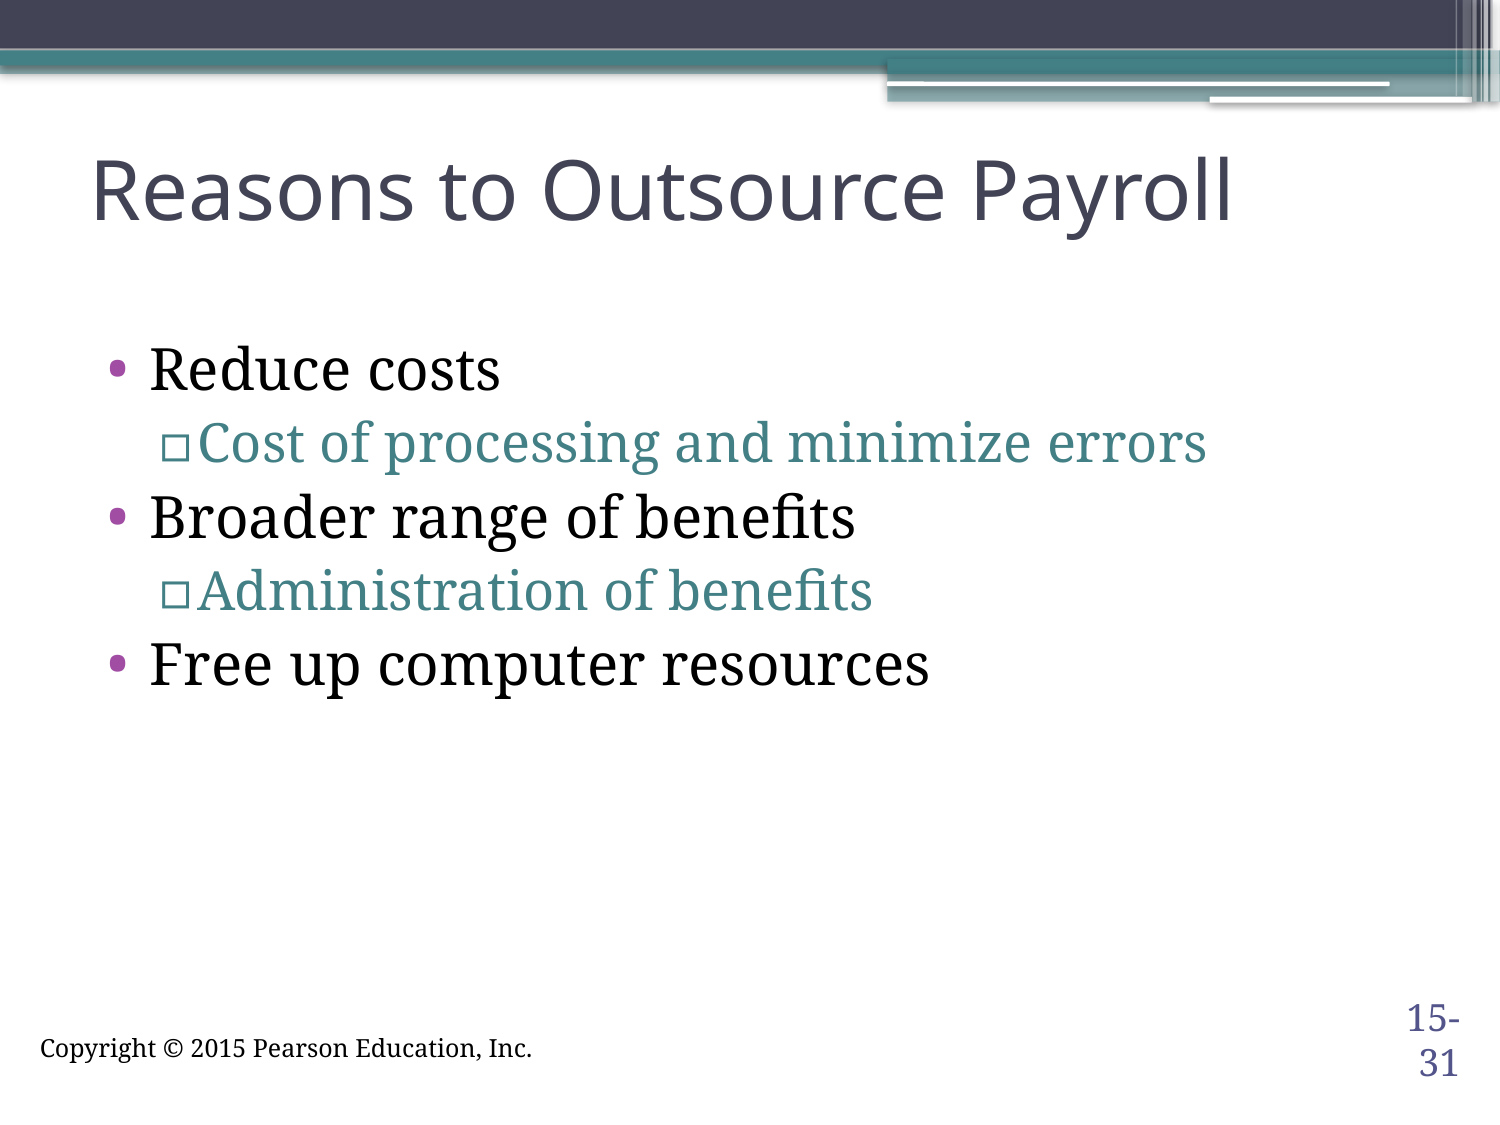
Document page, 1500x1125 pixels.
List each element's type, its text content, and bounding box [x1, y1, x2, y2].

slide_number 15-31 [1350, 1037, 1475, 1098]
list Reduce costs Cost of processing and minimize errors Broader range of benefits Administration of benefits Free up computer resources [75, 324, 1425, 1035]
title Reasons to Outsource Payroll [75, 99, 1425, 275]
